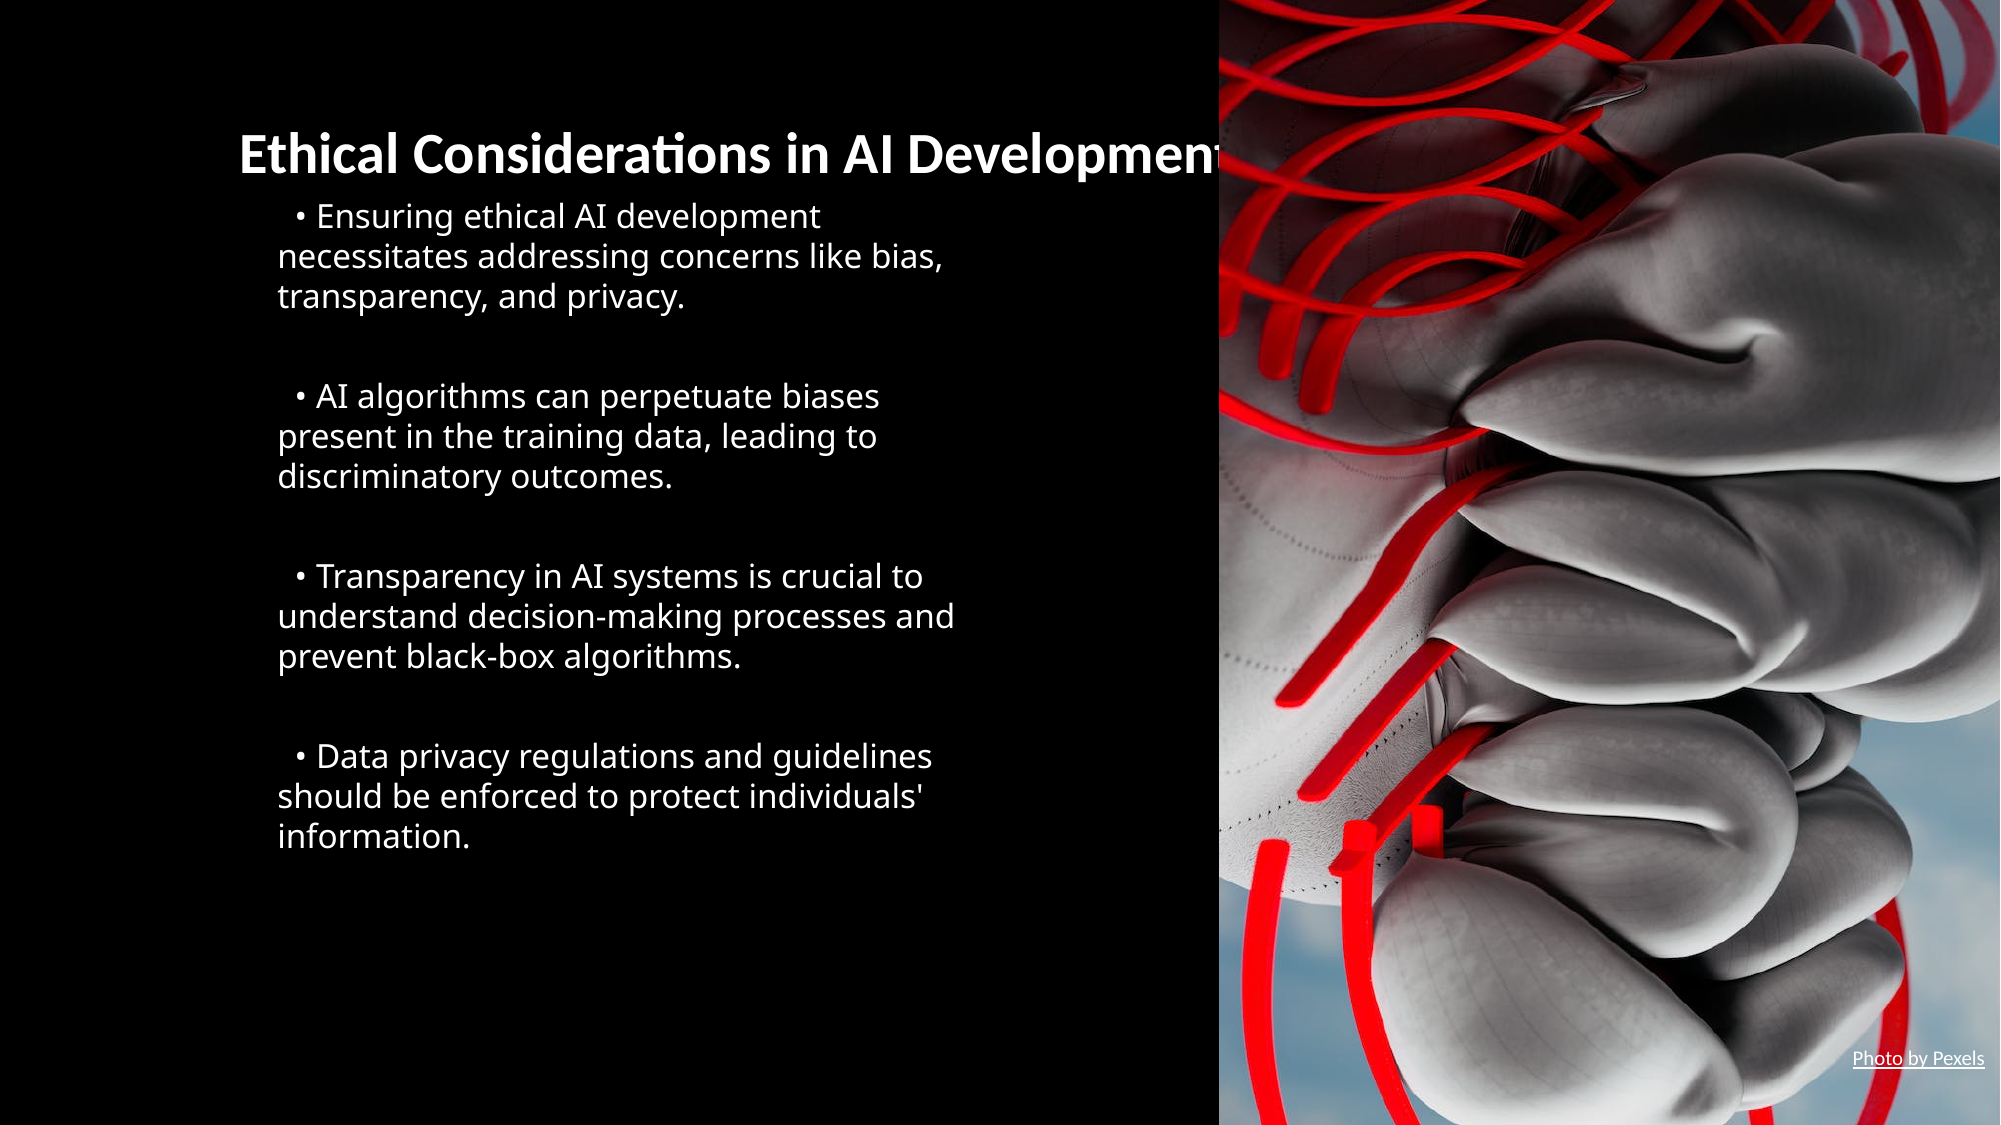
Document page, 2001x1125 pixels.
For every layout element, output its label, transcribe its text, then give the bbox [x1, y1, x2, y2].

text_box Ethical Considerations in AI Development [225, 112, 1219, 188]
picture [1219, 0, 2000, 1125]
text_box • Ensuring ethical AI development necessitates addressing concerns like bias, transparency, and privacy. [262, 217, 1013, 293]
text_box • Data privacy regulations and guidelines should be enforced to protect individuals' information. [262, 757, 1013, 833]
text_box • AI algorithms can perpetuate biases present in the training data, leading to discriminatory outcomes. [262, 397, 1013, 473]
text_box • Transparency in AI systems is crucial to understand decision-making processes and prevent black-box algorithms. [262, 577, 1013, 653]
